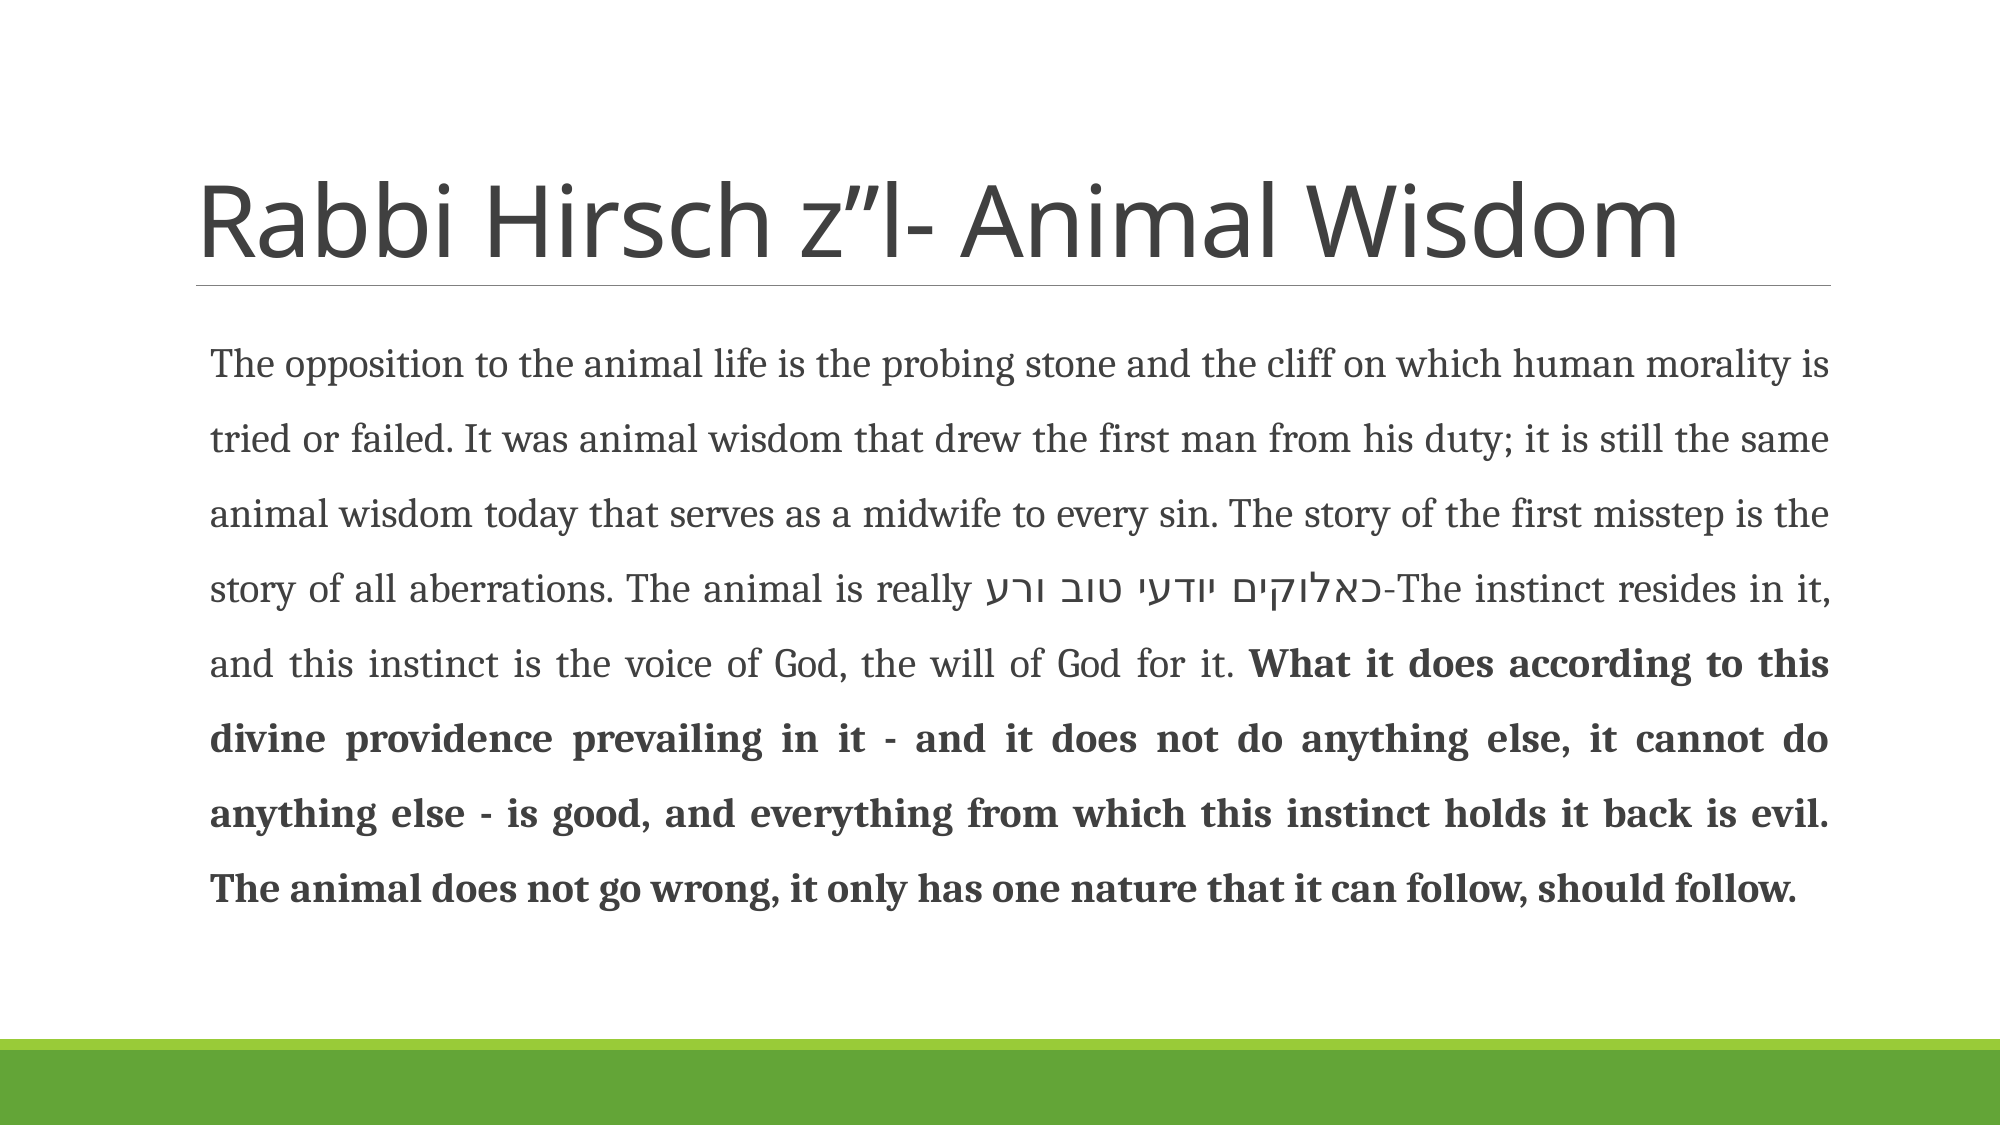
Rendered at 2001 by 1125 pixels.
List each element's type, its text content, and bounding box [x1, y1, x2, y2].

title Rabbi Hirsch z”l- Animal Wisdom [180, 47, 1830, 285]
list The opposition to the animal life is the probing stone and the cliff on which human morality is tried or failed. It was animal wisdom that drew the first man from his duty; it is still the same animal wisdom today that serves as a midwife to every sin. The story of the first misstep is the story of all aberrations. The animal is really כאלוקים יודעי טוב ורע-The instinct resides in it, and this instinct is the voice of God, the will of God for it. What it does according to this divine providence prevailing in it - and it does not do anything else, it cannot do anything else - is good, and everything from which this instinct holds it back is evil. The animal does not go wrong, it only has one nature that it can follow, should follow. [180, 302, 1830, 963]
